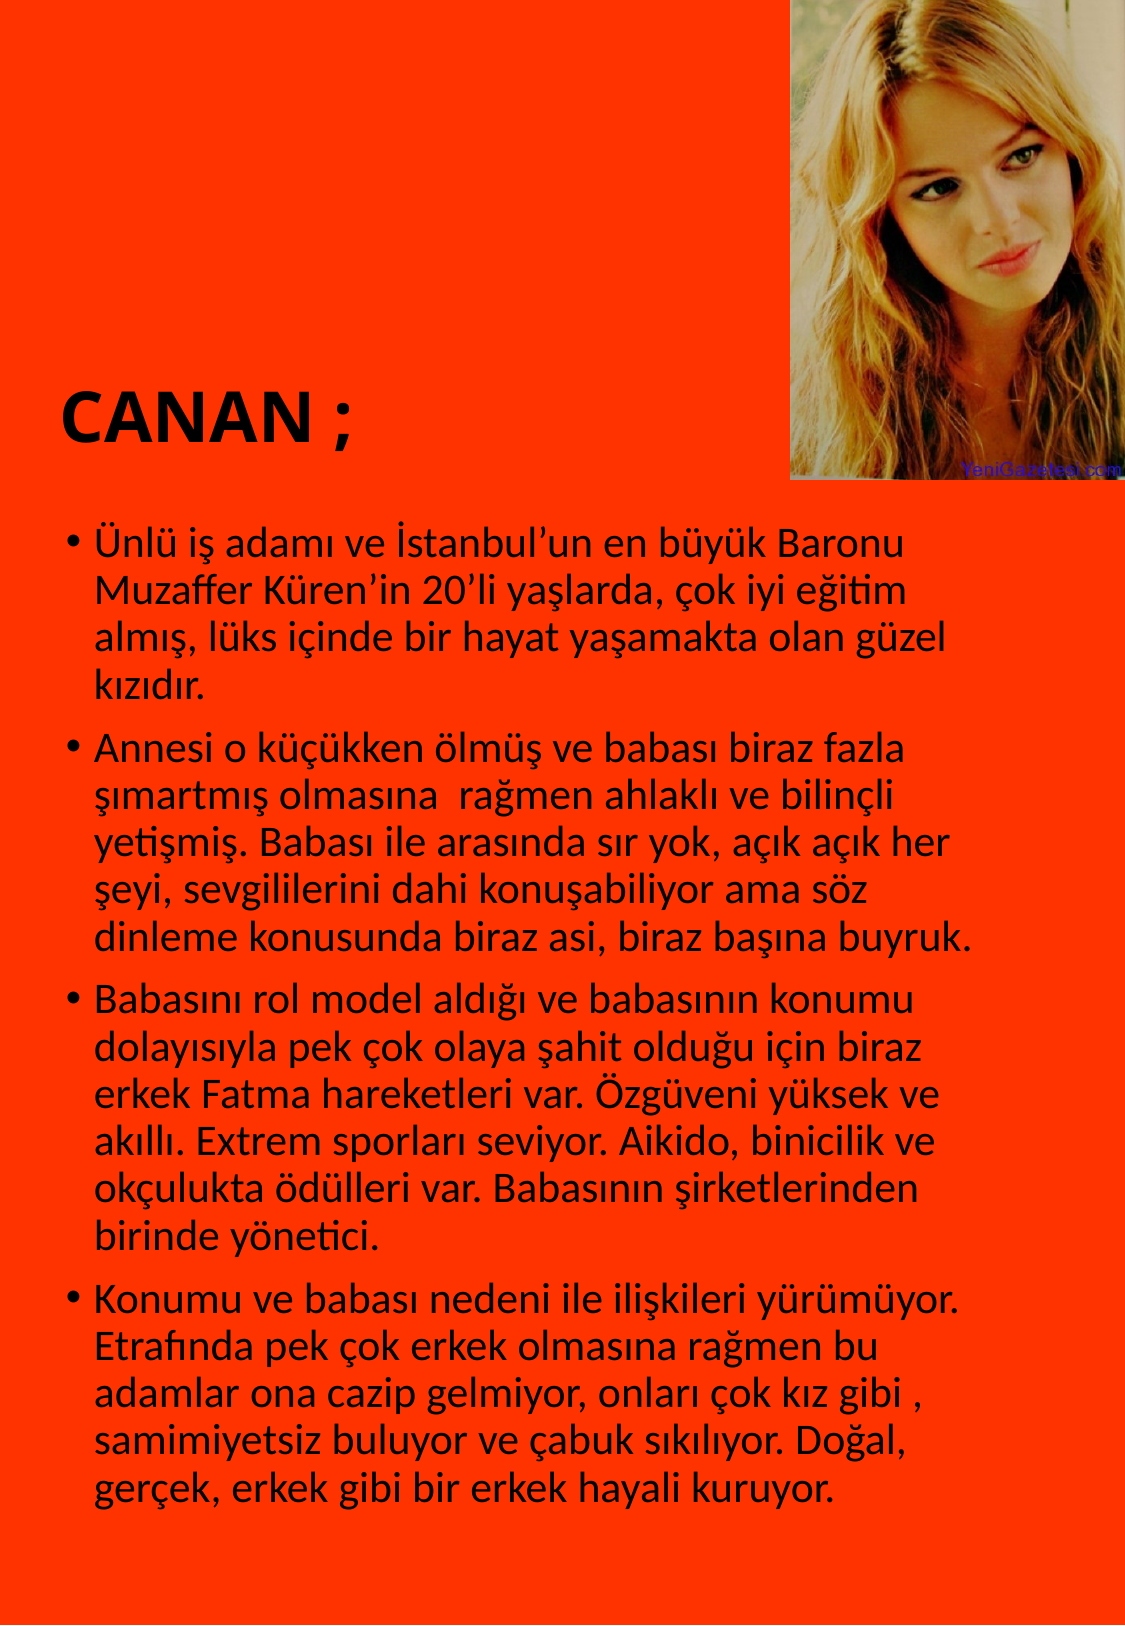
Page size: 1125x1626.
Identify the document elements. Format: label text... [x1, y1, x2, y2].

text_box CANAN ; [50, 360, 461, 480]
picture [790, 0, 1125, 480]
list Ünlü iş adamı ve İstanbul’un en büyük Baronu Muzaffer Küren’in 20’li yaşlarda, çok iyi eğitim almış, lüks içinde bir hayat yaşamakta olan güzel kızıdır. Annesi o küçükken ölmüş ve babası biraz fazla şımartmış olmasına rağmen ahlaklı ve bilinçli yetişmiş. Babası ile arasında sır yok, açık açık her şeyi, sevgililerini dahi konuşabiliyor ama söz dinleme konusunda biraz asi, biraz başına buyruk. Babasını rol model aldığı ve babasının konumu dolayısıyla pek çok olaya şahit olduğu için biraz erkek Fatma hareketleri var. Özgüveni yüksek ve akıllı. Extrem sporları seviyor. Aikido, binicilik ve okçulukta ödülleri var. Babasının şirketlerinden birinde yönetici. Konumu ve babası nedeni ile ilişkileri yürümüyor. Etrafında pek çok erkek olmasına rağmen bu adamlar ona cazip gelmiyor, onları çok kız gibi , samimiyetsiz buluyor ve çabuk sıkılıyor. Doğal, gerçek, erkek gibi bir erkek hayali kuruyor. [50, 512, 1022, 1567]
